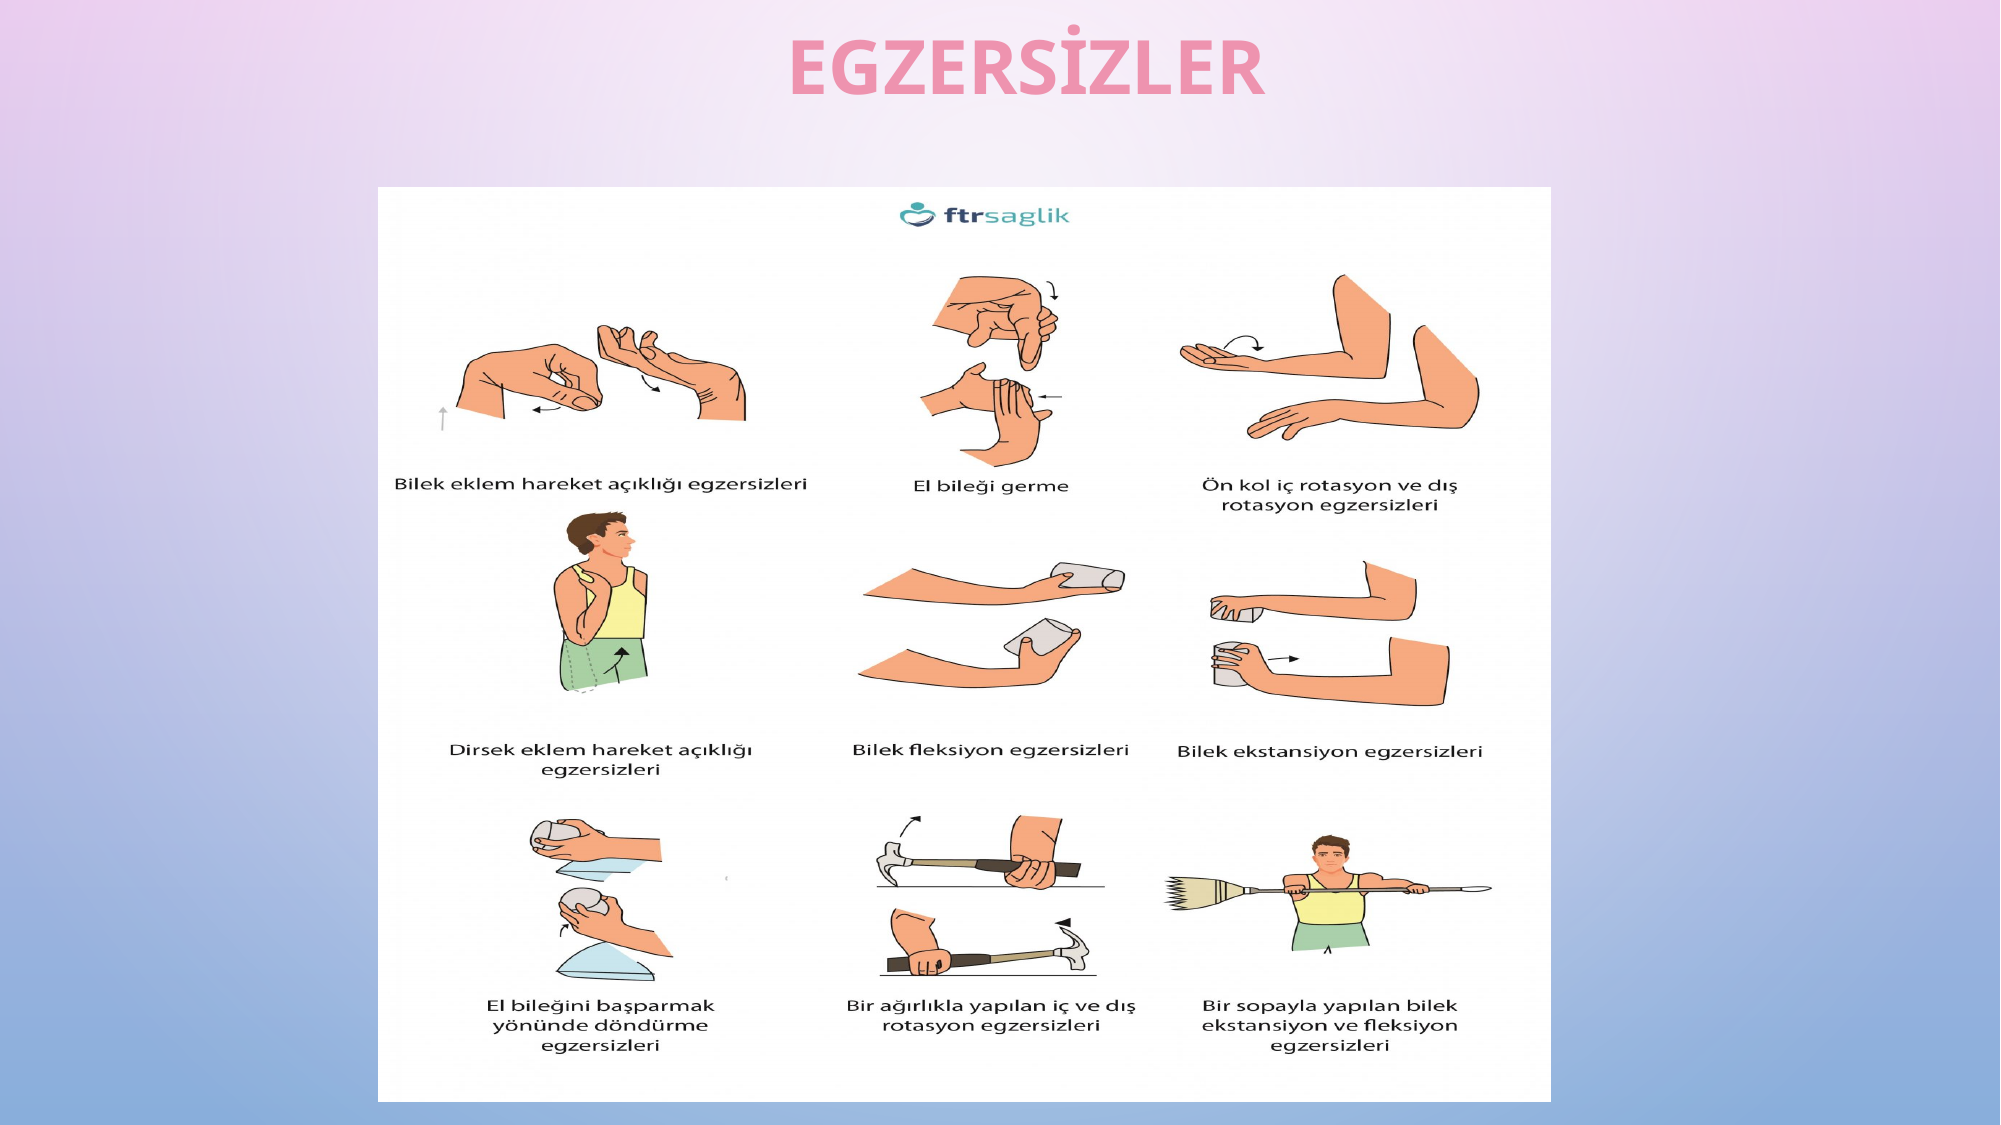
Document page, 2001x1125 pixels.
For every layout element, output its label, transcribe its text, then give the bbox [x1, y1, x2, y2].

title EGZERSİZLER [332, 0, 1682, 164]
list Yüzüstü yatın. Hasta kolunuzu düz bir şekilde geriye doğru kaldırın. [0, 0, 2000, 615]
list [378, 187, 1551, 1102]
